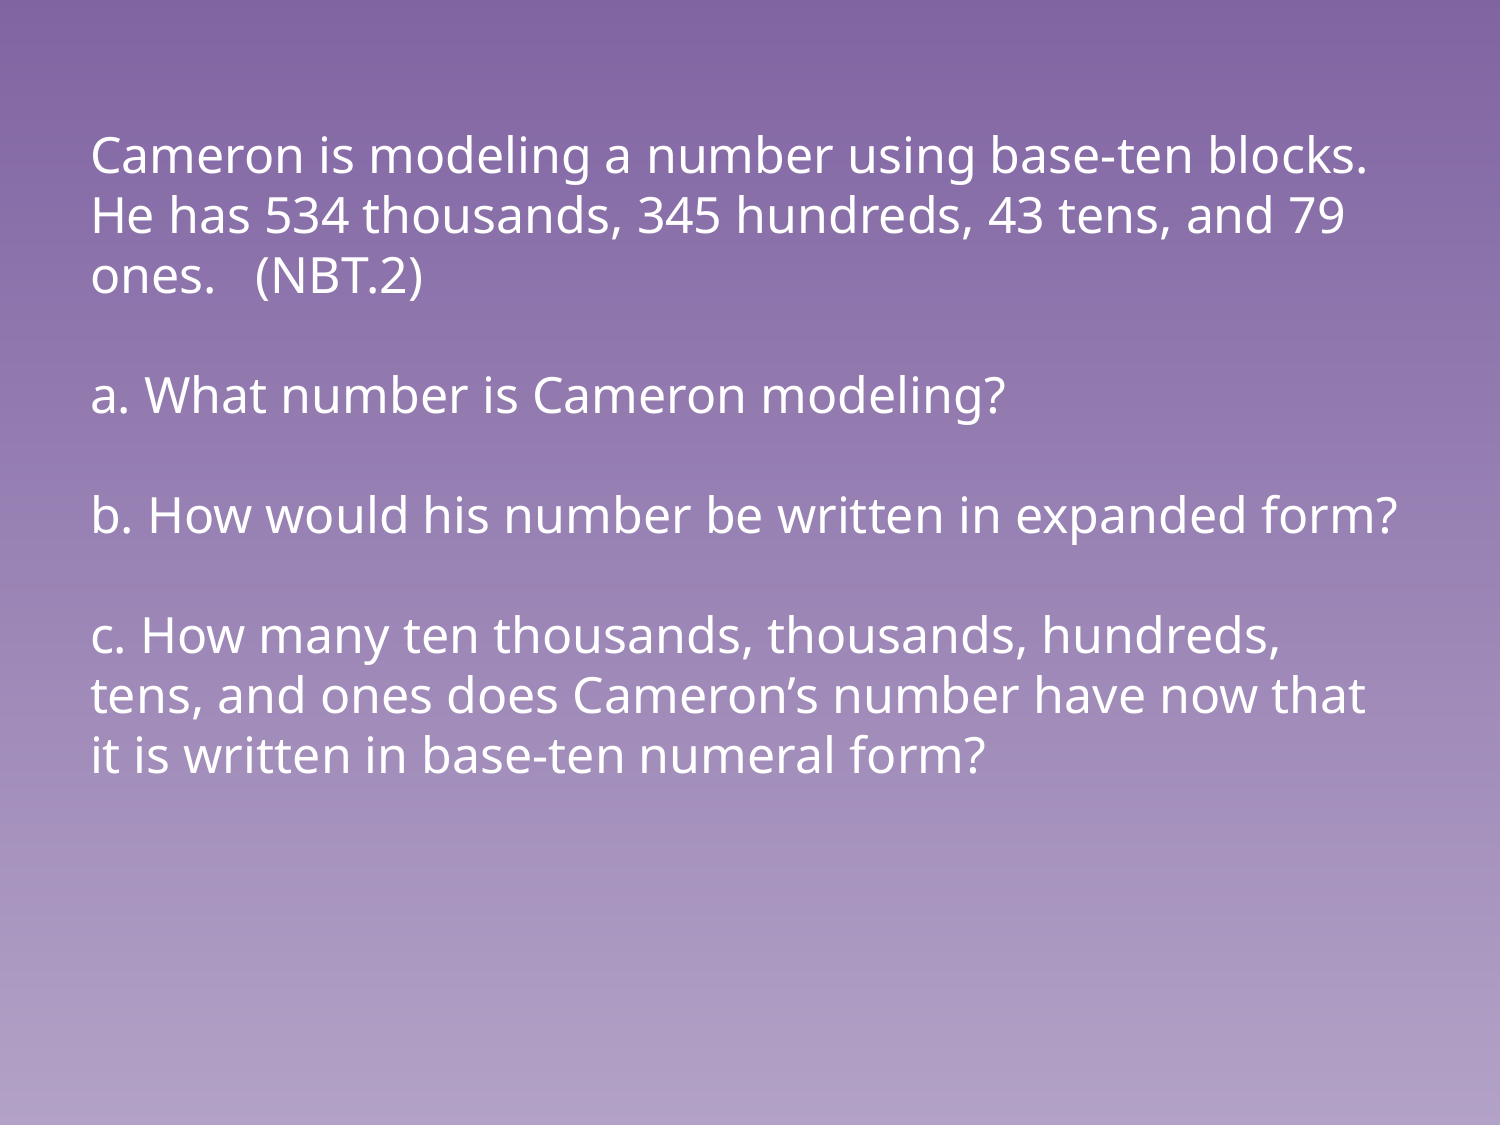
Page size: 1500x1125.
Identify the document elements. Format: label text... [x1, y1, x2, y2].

title Cameron is modeling a number using base-ten blocks. He has 534 thousands, 345 hundreds, 43 tens, and 79 ones. (NBT.2) a. What number is Cameron modeling? b. How would his number be written in expanded form? c. How many ten thousands, thousands, hundreds, tens, and ones does Cameron’s number have now that it is written in base-ten numeral form? [75, 45, 1425, 863]
